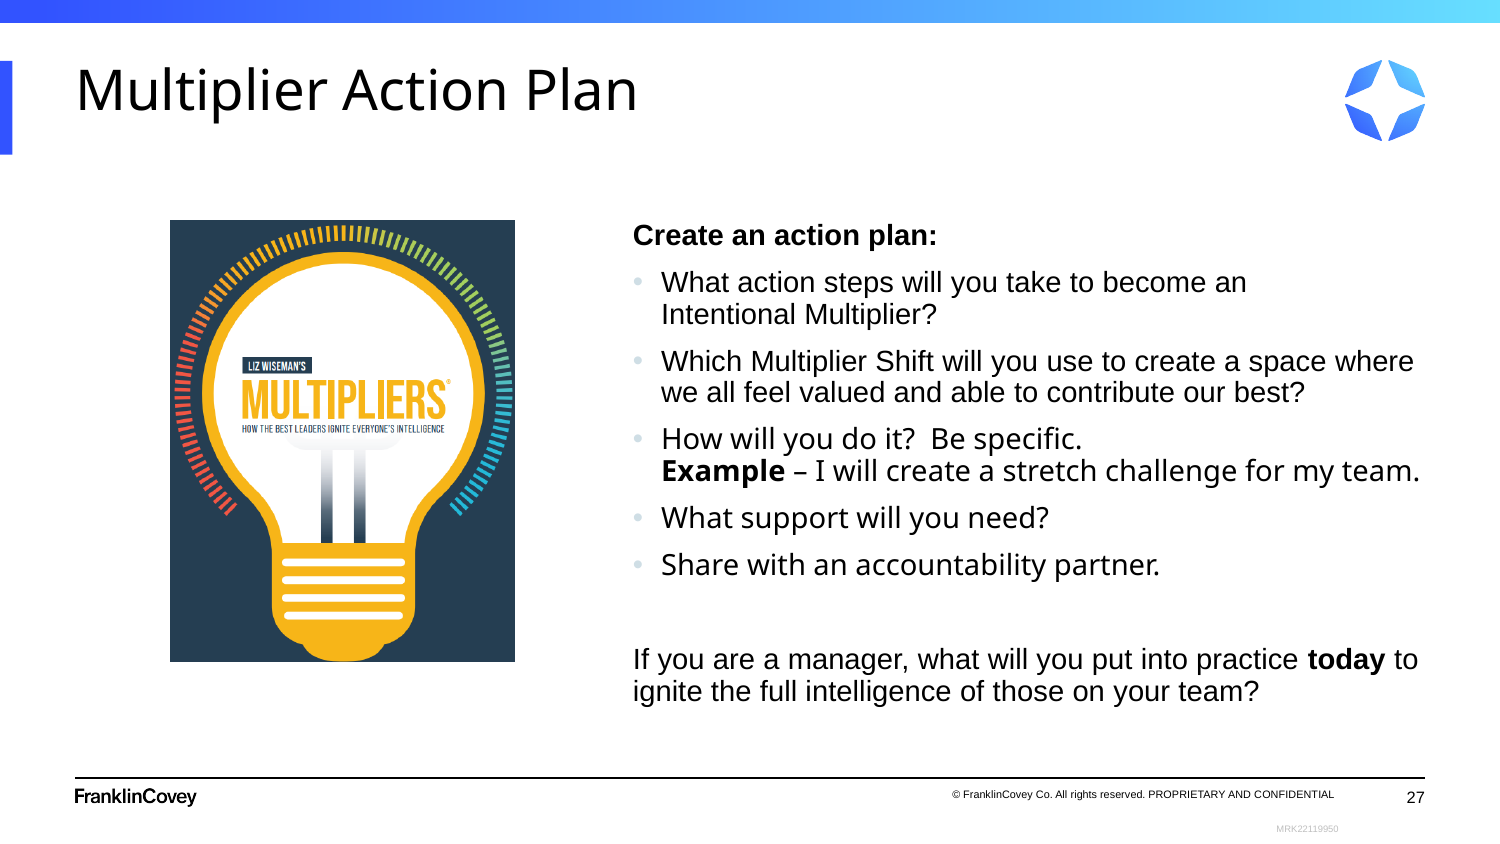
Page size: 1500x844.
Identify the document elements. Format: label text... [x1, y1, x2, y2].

title Multiplier Action Plan [75, 62, 1425, 169]
slide_number 27 [1368, 787, 1426, 833]
picture [75, 788, 197, 807]
picture [170, 220, 515, 662]
list Create an action plan: What action steps will you take to become an Intentional Multiplier? Which Multiplier Shift will you use to create a space where we all feel valued and able to contribute our best? How will you do it? Be specific. Example – I will create a stretch challenge for my team. What support will you need? Share with an accountability partner. If you are a manager, what will you put into practice today to ignite the full intelligence of those on your team? [632, 220, 1425, 754]
